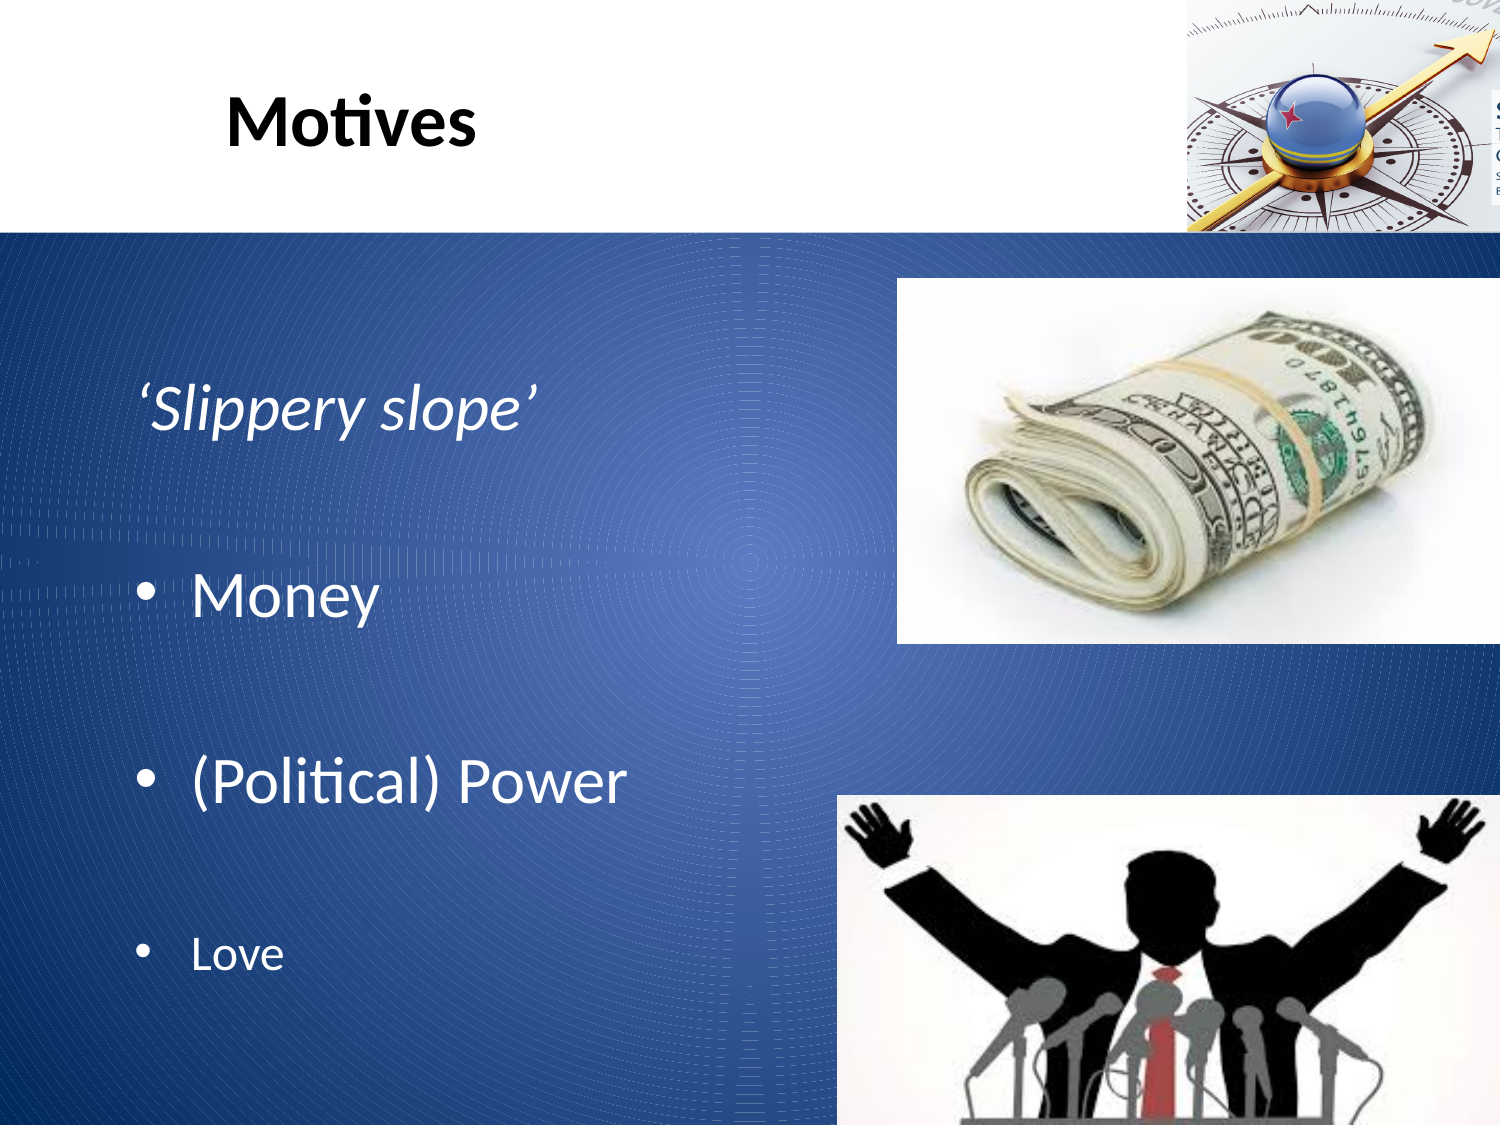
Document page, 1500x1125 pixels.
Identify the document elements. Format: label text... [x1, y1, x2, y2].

picture [897, 278, 1500, 644]
title Motives [0, 0, 1183, 233]
picture [837, 795, 1500, 1125]
picture [1185, 0, 1500, 233]
list ‘Slippery slope’ Money (Political) Power Love [119, 262, 1425, 1005]
